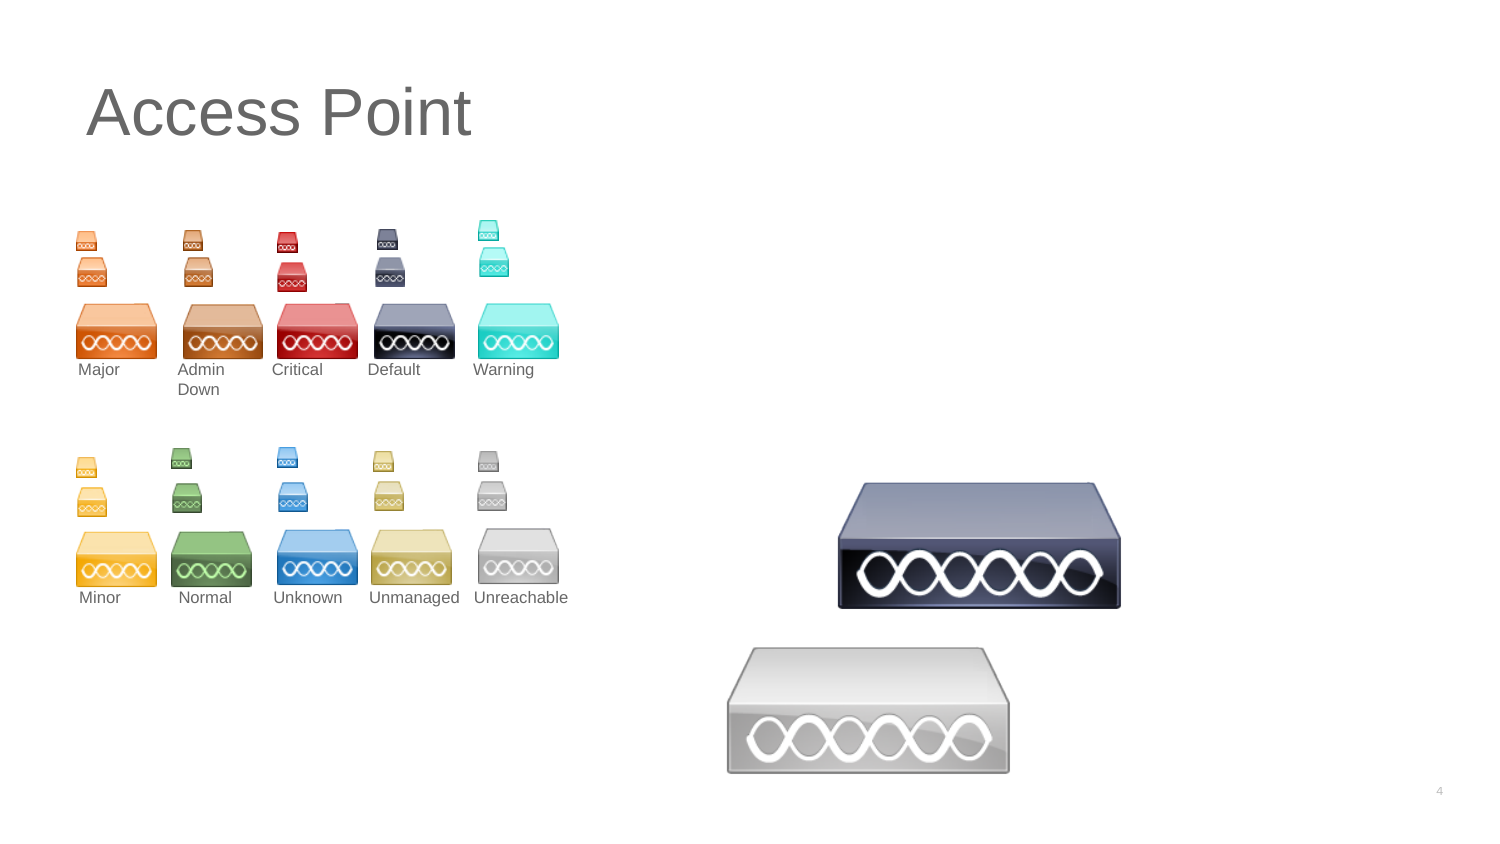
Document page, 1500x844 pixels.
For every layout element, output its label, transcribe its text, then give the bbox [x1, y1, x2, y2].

picture [182, 291, 264, 373]
picture [76, 519, 157, 600]
picture [76, 291, 157, 373]
picture [76, 486, 107, 517]
picture [170, 448, 192, 469]
picture [182, 230, 204, 251]
title Access Point [71, 55, 1441, 176]
picture [708, 386, 1141, 844]
picture [76, 230, 97, 252]
picture [477, 246, 509, 277]
picture [376, 229, 398, 250]
picture [374, 256, 405, 287]
picture [277, 517, 358, 599]
picture [478, 220, 499, 242]
picture [76, 256, 107, 287]
picture [476, 480, 507, 512]
picture [276, 261, 358, 373]
picture [477, 516, 559, 597]
picture [478, 291, 559, 373]
picture [277, 447, 298, 468]
picture [277, 481, 308, 512]
picture [182, 255, 214, 287]
picture [277, 232, 298, 253]
picture [478, 451, 499, 473]
picture [76, 457, 97, 478]
picture [170, 519, 252, 600]
picture [373, 451, 395, 473]
picture [374, 291, 455, 373]
picture [373, 480, 405, 512]
picture [371, 517, 453, 599]
picture [170, 482, 202, 513]
